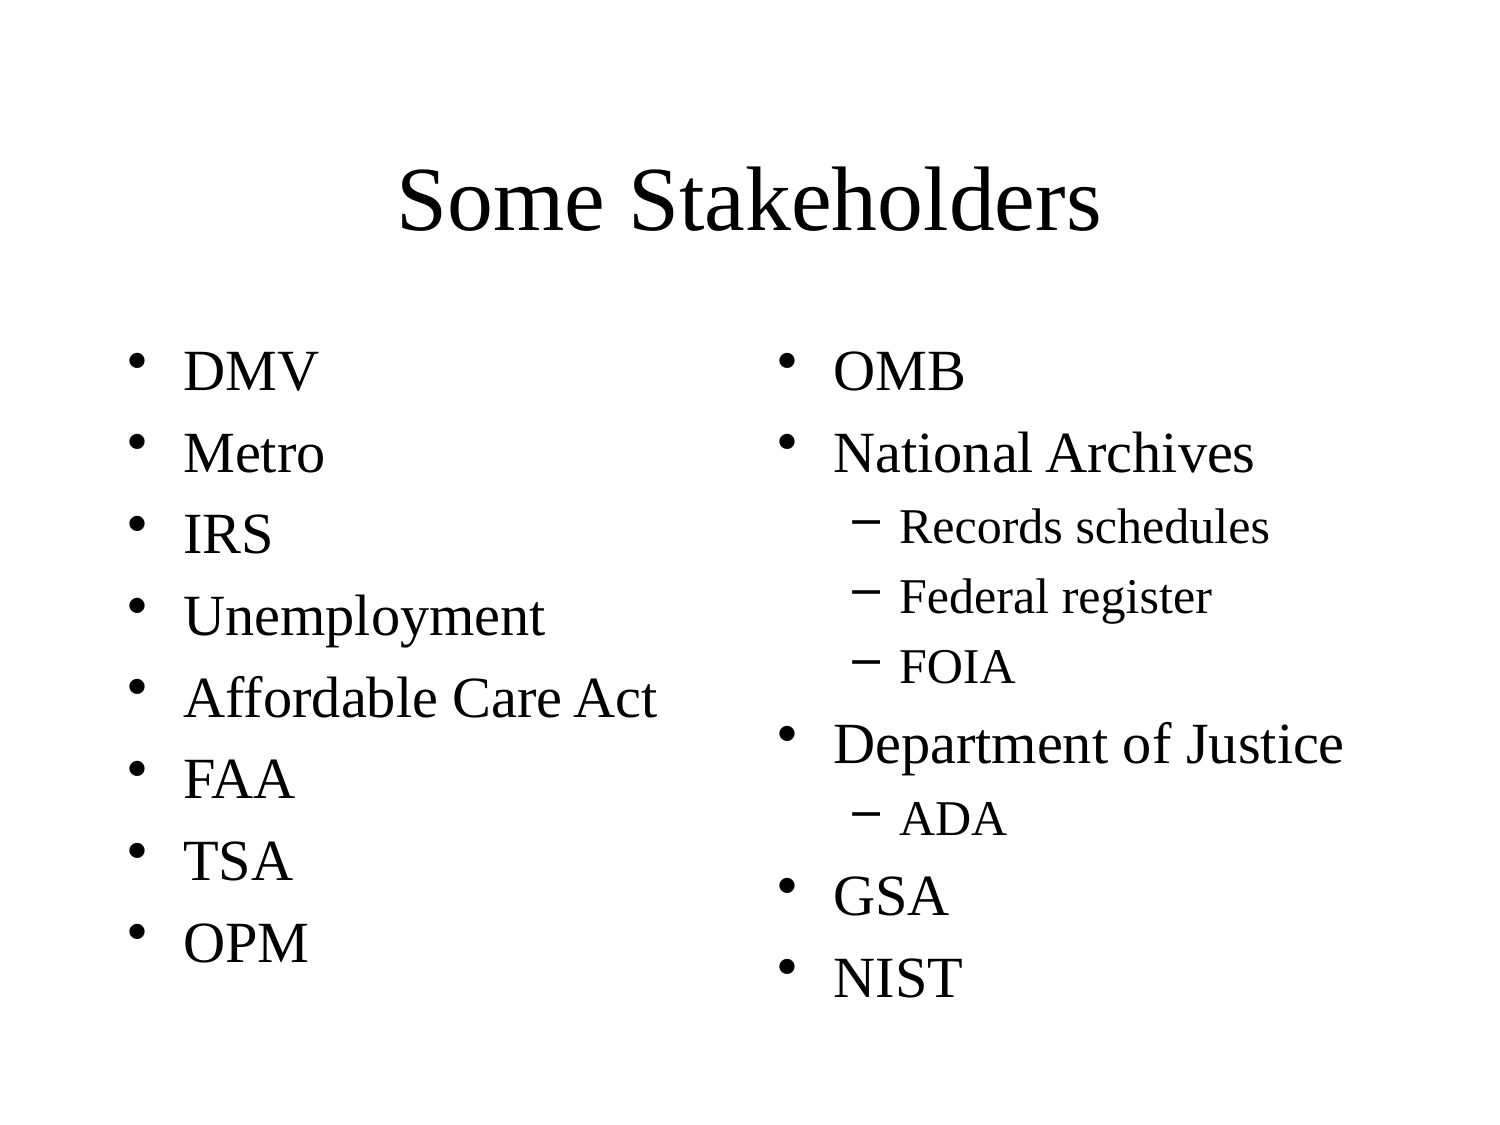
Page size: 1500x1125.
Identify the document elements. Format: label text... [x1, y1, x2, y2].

list OMB National Archives Records schedules Federal register FOIA Department of Justice ADA GSA NIST [761, 324, 1388, 1001]
list DMV Metro IRS Unemployment Affordable Care Act FAA TSA OPM [111, 324, 738, 1001]
title Some Stakeholders [111, 99, 1388, 288]
